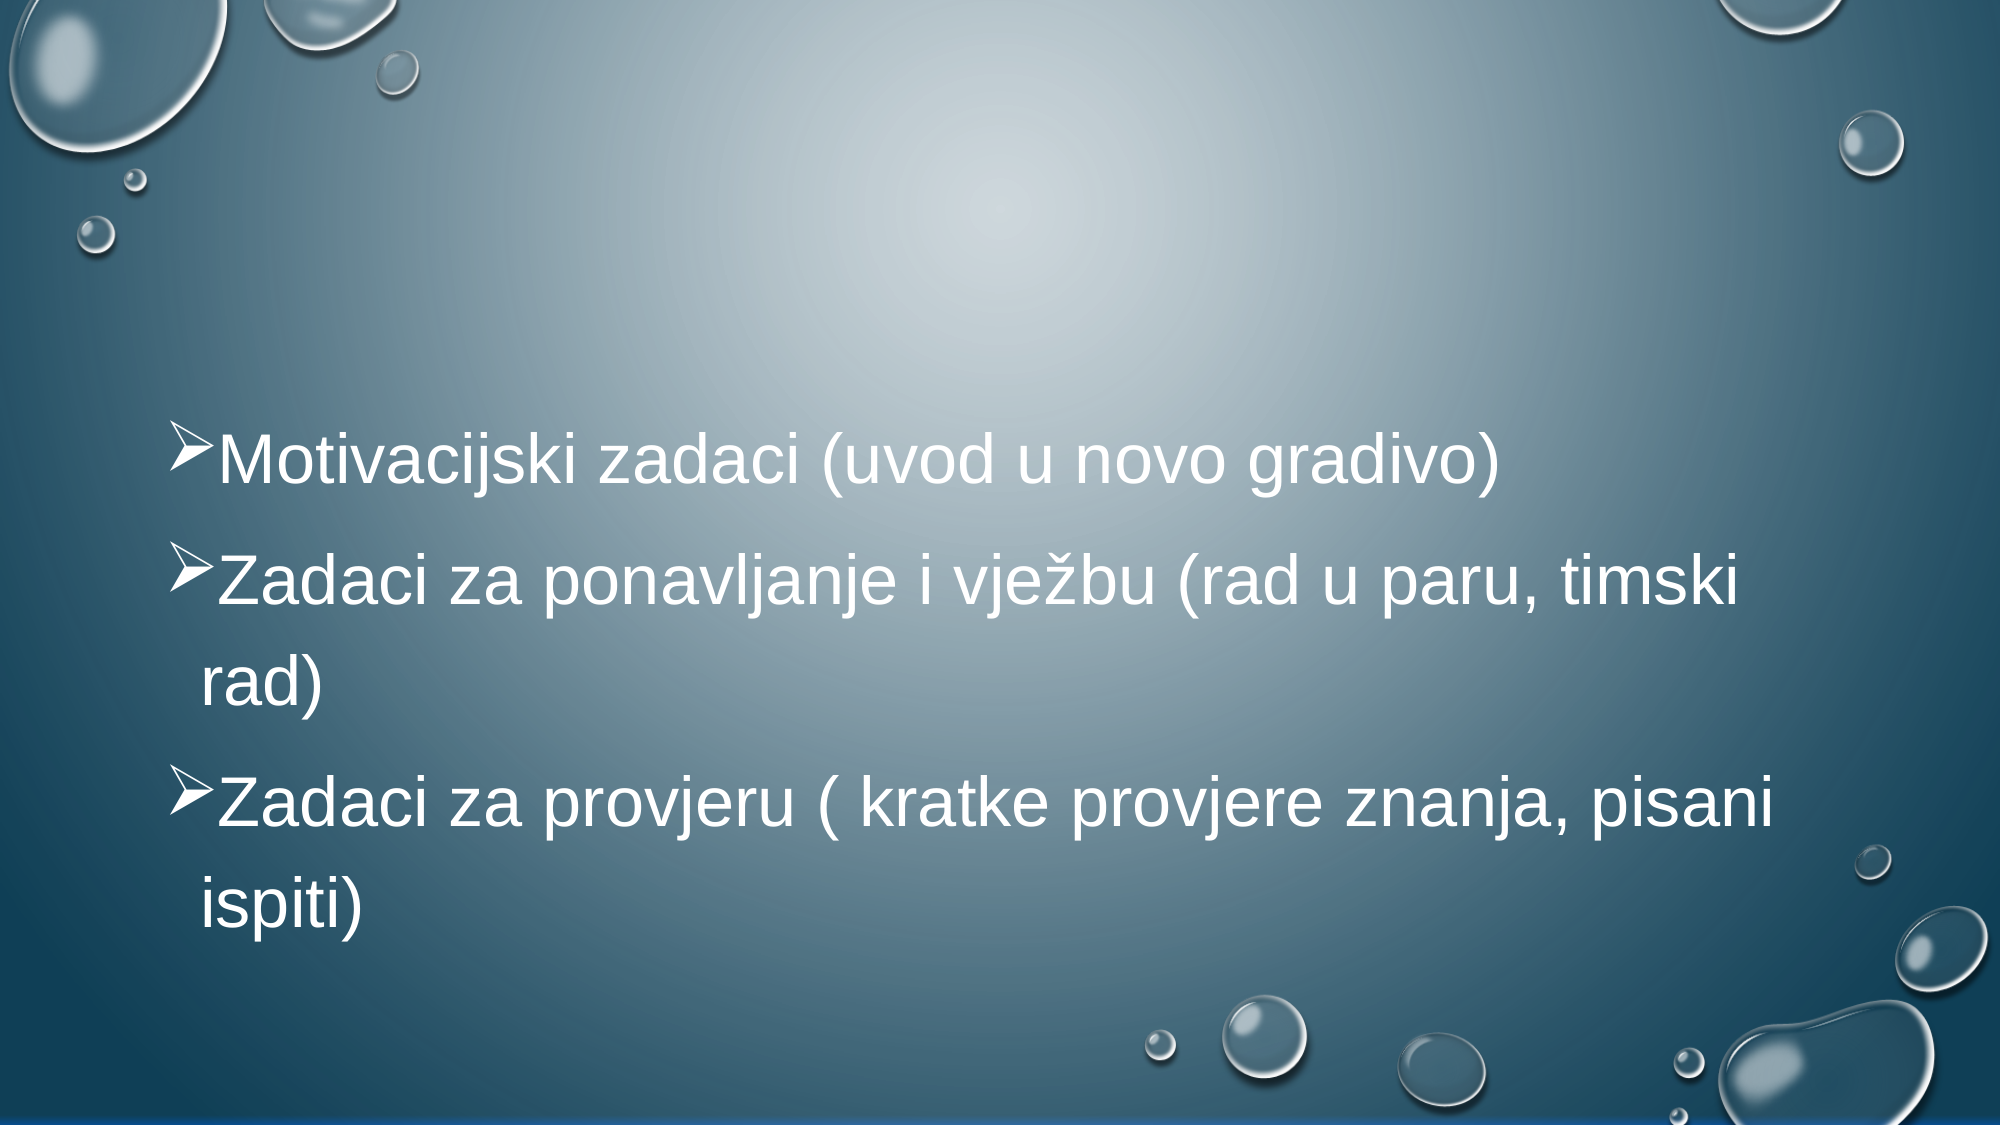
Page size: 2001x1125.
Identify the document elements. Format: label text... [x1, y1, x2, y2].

picture [0, 0, 2000, 1125]
list Motivacijski zadaci (uvod u novo gradivo) Zadaci za ponavljanje i vježbu (rad u paru, timski rad) Zadaci za provjeru ( kratke provjere znanja, pisani ispiti) [149, 388, 1850, 950]
